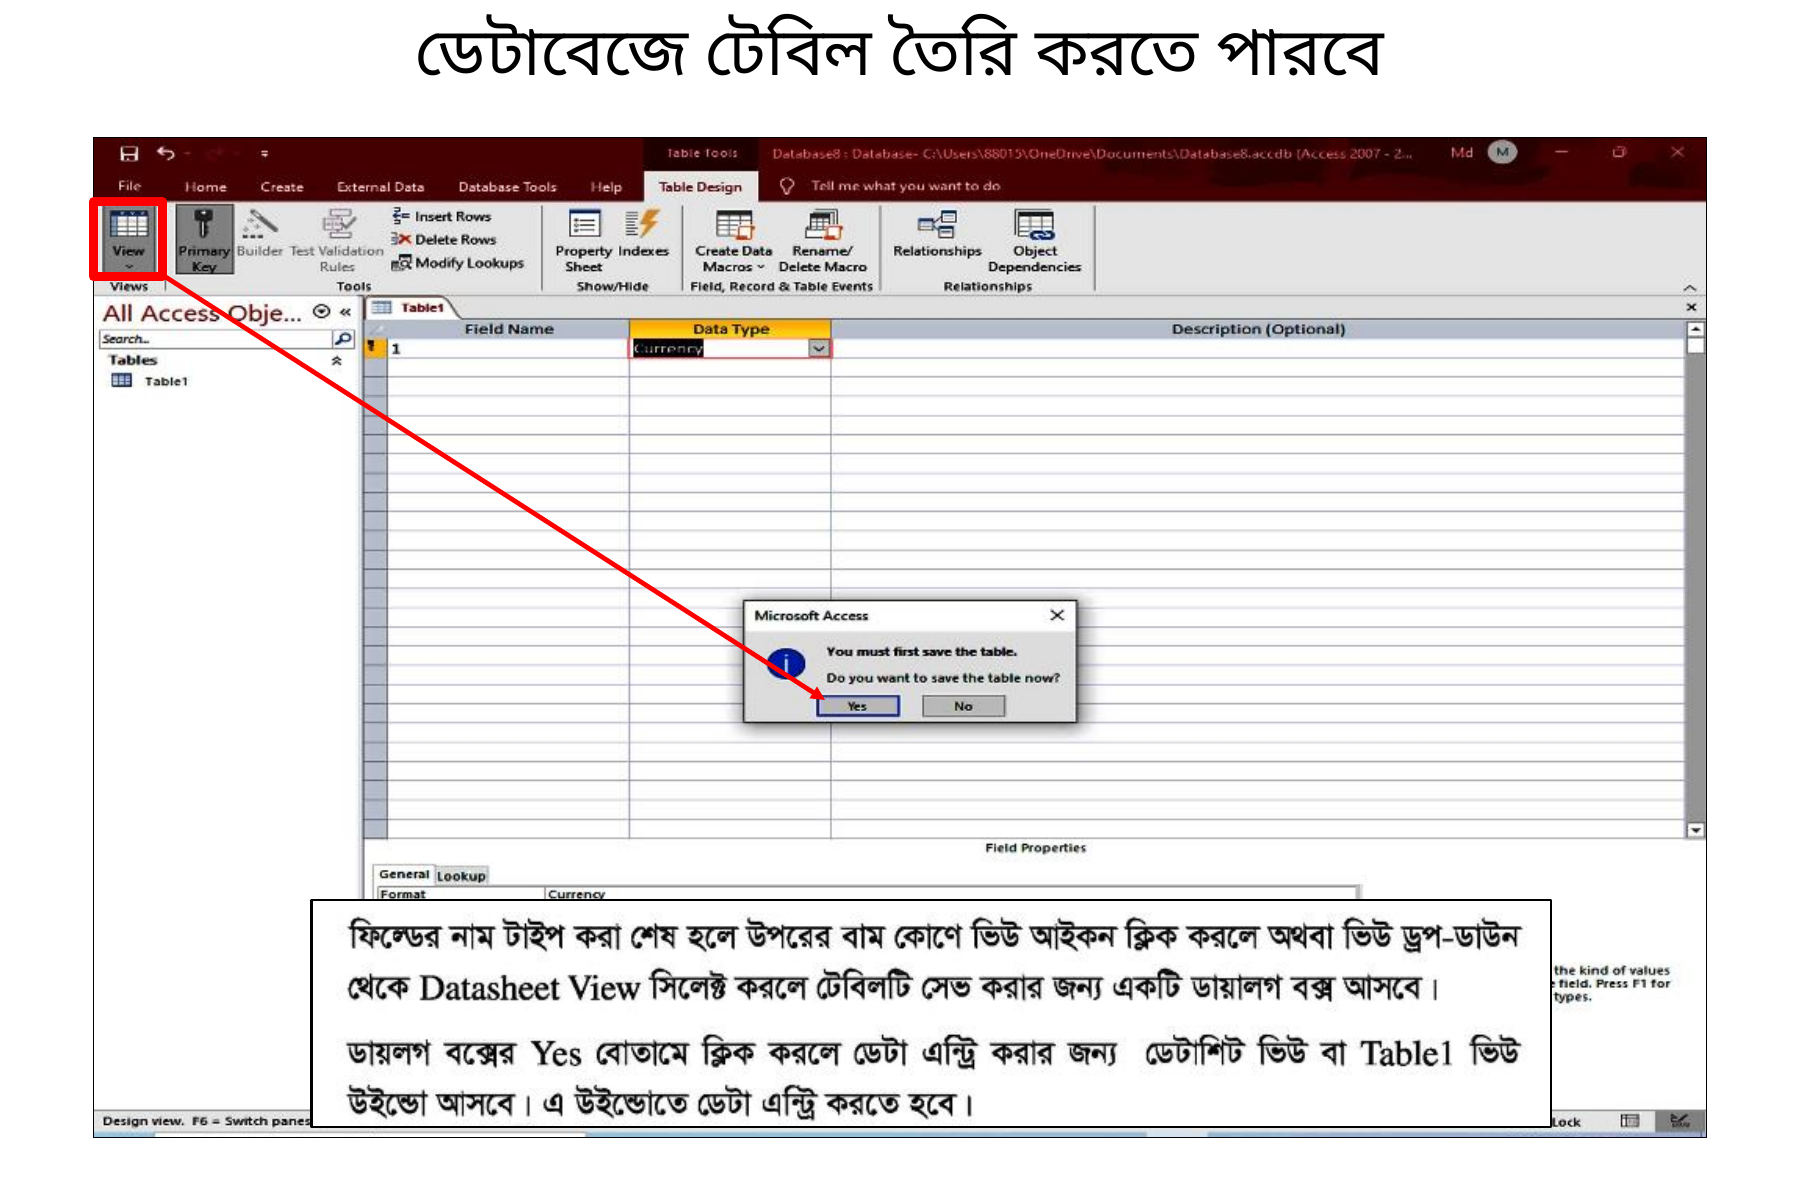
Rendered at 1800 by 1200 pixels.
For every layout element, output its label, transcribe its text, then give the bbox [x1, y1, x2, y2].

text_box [93, 201, 826, 701]
text_box ডেটাবেজে টেবিল তৈরি করতে পারবে [0, 1, 1800, 97]
picture [93, 137, 1707, 1138]
